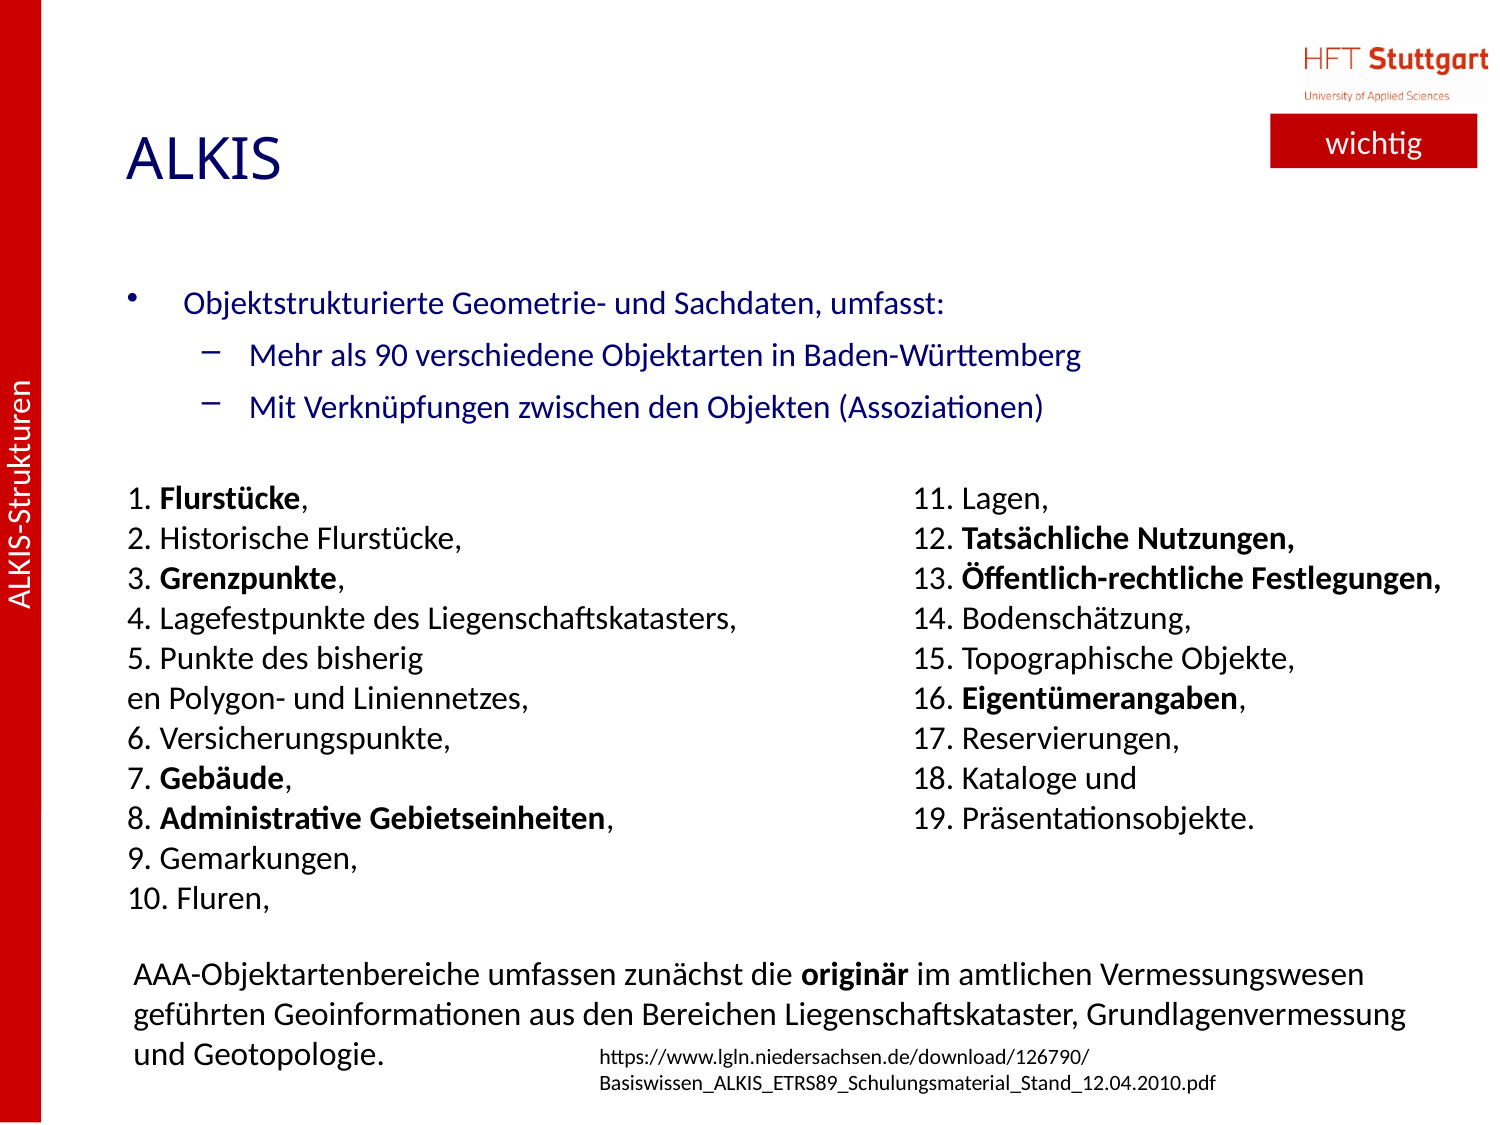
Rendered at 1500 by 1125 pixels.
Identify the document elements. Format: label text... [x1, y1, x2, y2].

title ALKIS [111, 99, 1339, 213]
text_box 1. Flurstücke, 2. Historische Flurstücke, 3. Grenzpunkte, 4. Lagefestpunkte des Liegenschaftskatasters, 5. Punkte des bisherig en Polygon- und Liniennetzes, 6. Versicherungspunkte, 7. Gebäude, 8. Administrative Gebietseinheiten, 9. Gemarkungen, 10. Fluren, [112, 469, 857, 924]
text_box 11. Lagen, 12. Tatsächliche Nutzungen, 13. Öffentlich-rechtliche Festlegungen, 14. Bodenschätzung, 15. Topographische Objekte, 16. Eigentümerangaben, 17. Reservierungen, 18. Kataloge und 19. Präsentationsobjekte. [897, 469, 1483, 844]
text_box wichtig [1270, 113, 1478, 169]
text_box https://www.lgln.niedersachsen.de/download/126790/Basiswissen_ALKIS_ETRS89_Schulungsmaterial_Stand_12.04.2010.pdf [584, 1035, 1335, 1103]
list Objektstrukturierte Geometrie- und Sachdaten, umfasst: Mehr als 90 verschiedene Objektarten in Baden-Württemberg Mit Verknüpfungen zwischen den Objekten (Assoziationen) [111, 274, 1339, 1013]
text_box AAA-Objektartenbereiche umfassen zunächst die originär im amtlichen Vermessungswesen geführten Geoinformationen aus den Bereichen Liegenschaftskataster, Grundlagenvermessung und Geotopologie. [118, 944, 1477, 1079]
picture [1305, 47, 1489, 102]
